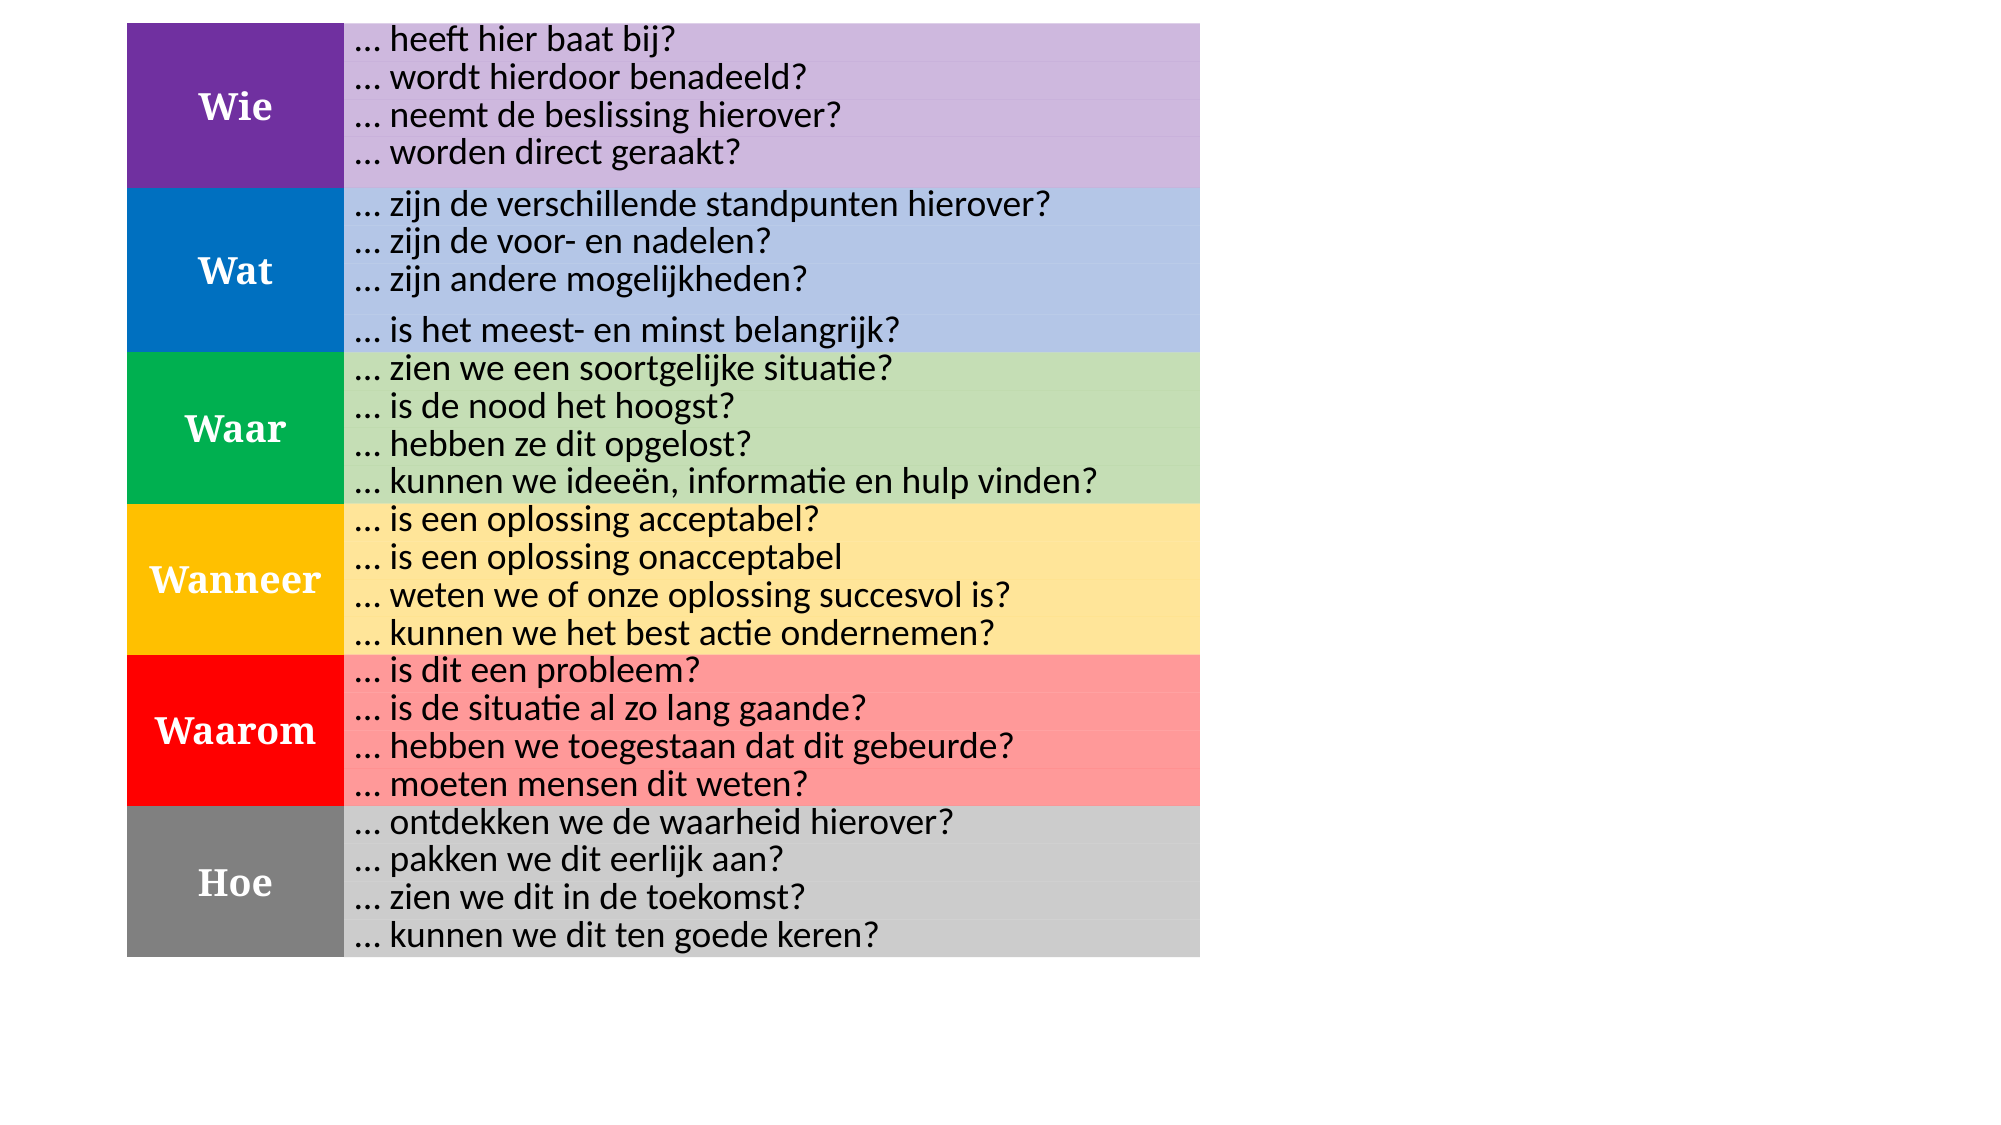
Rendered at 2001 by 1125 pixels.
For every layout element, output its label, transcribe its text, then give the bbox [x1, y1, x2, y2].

table_cell … kunnen we dit ten goede keren? [344, 919, 1200, 957]
table_cell Hoe [127, 806, 344, 957]
table_cell … hebben we toegestaan dat dit gebeurde? [344, 730, 1200, 768]
table_cell … kunnen we het best actie ondernemen? [344, 617, 1200, 655]
table_cell … zien we dit in de toekomst? [344, 882, 1200, 919]
table_cell … weten we of onze oplossing succesvol is? [344, 579, 1200, 617]
table_cell … moeten mensen dit weten? [344, 768, 1200, 806]
table_cell … zien we een soortgelijke situatie? [344, 352, 1200, 390]
table_cell … pakken we dit eerlijk aan? [344, 844, 1200, 882]
table_header … heeft hier baat bij? [344, 23, 1200, 61]
table_cell … is dit een probleem? [344, 655, 1200, 693]
table_cell … is het meest- en minst belangrijk? [344, 315, 1200, 352]
table_cell … is een oplossing onacceptabel [344, 541, 1200, 579]
table_cell … zijn andere mogelijkheden? [344, 264, 1200, 315]
table_cell … kunnen we ideeën, informatie en hulp vinden? [344, 466, 1200, 504]
table_header Wie [127, 23, 344, 188]
table_cell … is een oplossing acceptabel? [344, 504, 1200, 541]
table_cell … zijn de voor- en nadelen? [344, 226, 1200, 264]
table_cell … ontdekken we de waarheid hierover? [344, 806, 1200, 844]
table_cell … is de situatie al zo lang gaande? [344, 693, 1200, 730]
table_cell Wanneer [127, 504, 344, 655]
table_cell Wat [127, 188, 344, 352]
table_cell … hebben ze dit opgelost? [344, 428, 1200, 466]
table_cell Waar [127, 352, 344, 504]
table_cell … zijn de verschillende standpunten hierover? [344, 188, 1200, 226]
table_cell … is de nood het hoogst? [344, 390, 1200, 428]
table_cell … neemt de beslissing hierover? [344, 99, 1200, 137]
table_cell … worden direct geraakt? [344, 137, 1200, 188]
table_cell … wordt hierdoor benadeeld? [344, 61, 1200, 99]
table_cell Waarom [127, 655, 344, 806]
